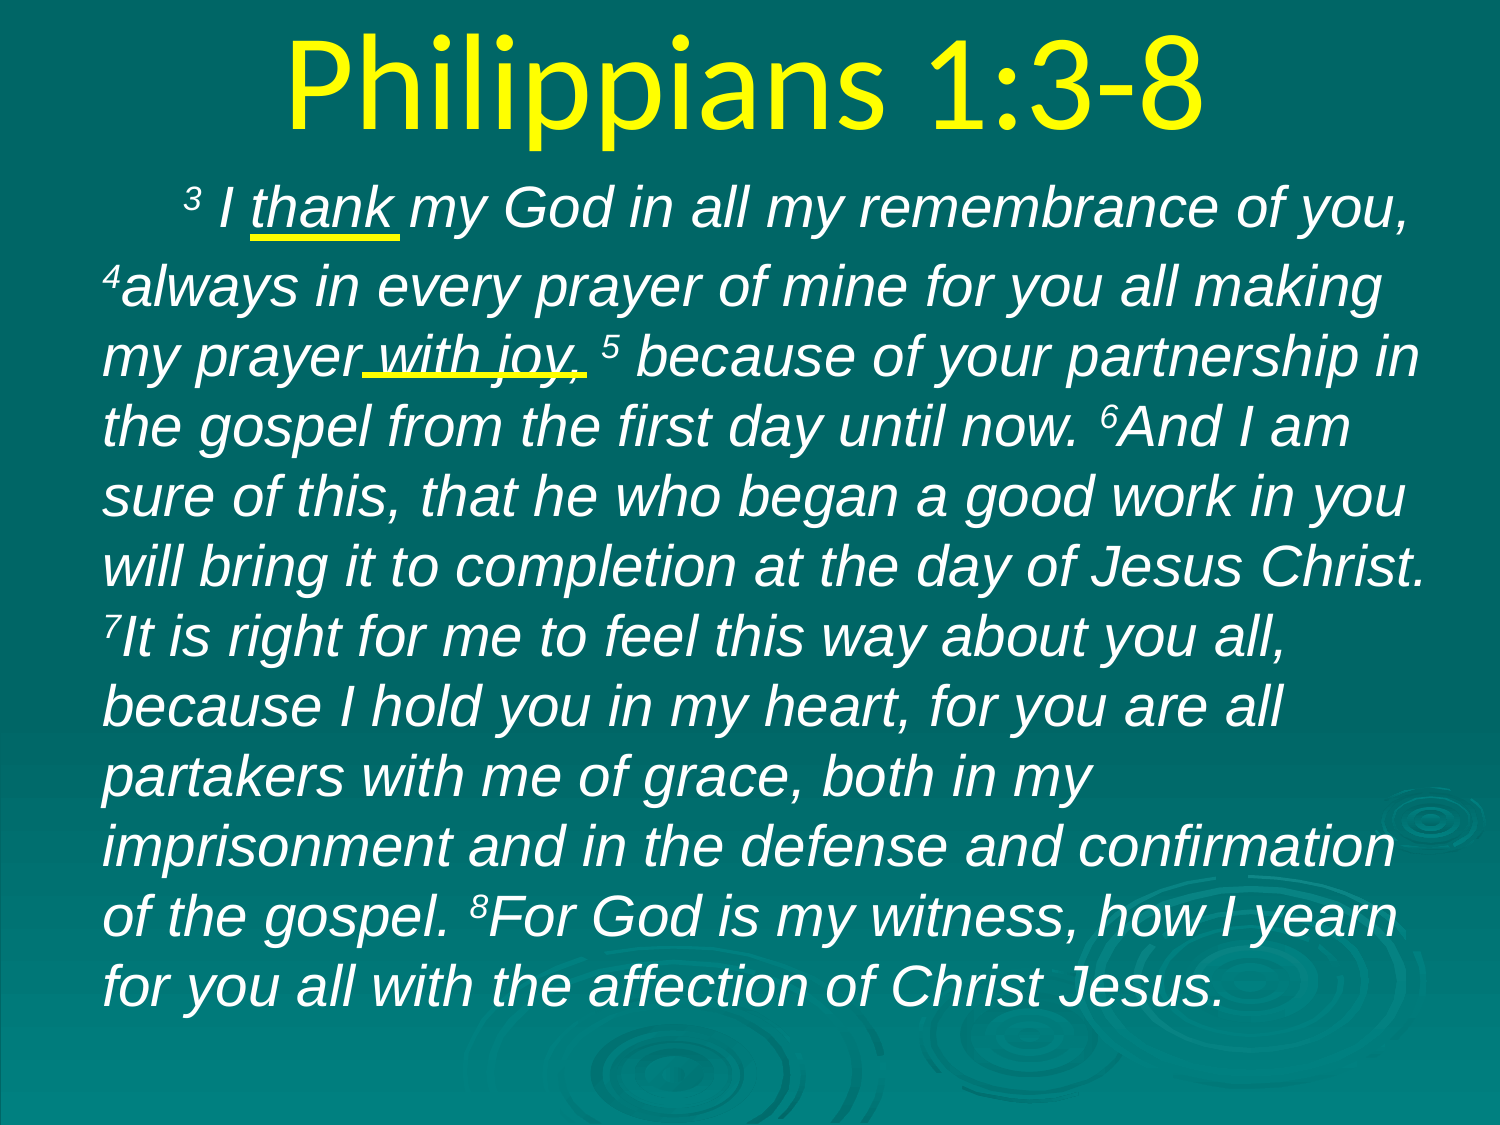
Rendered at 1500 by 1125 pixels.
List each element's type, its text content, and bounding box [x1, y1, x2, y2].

text_box 3 I thank my God in all my remembrance of you, 4always in every prayer of mine for you all making my prayer with joy, 5 because of your partnership in the gospel from the first day until now. 6And I am sure of this, that he who began a good work in you will bring it to completion at the day of Jesus Christ. 7It is right for me to feel this way about you all, because I hold you in my heart, for you are all partakers with me of grace, both in my imprisonment and in the defense and confirmation of the gospel. 8For God is my witness, how I yearn for you all with the affection of Christ Jesus. [87, 120, 1463, 1125]
title Philippians 1:3-8 [37, 0, 1455, 151]
